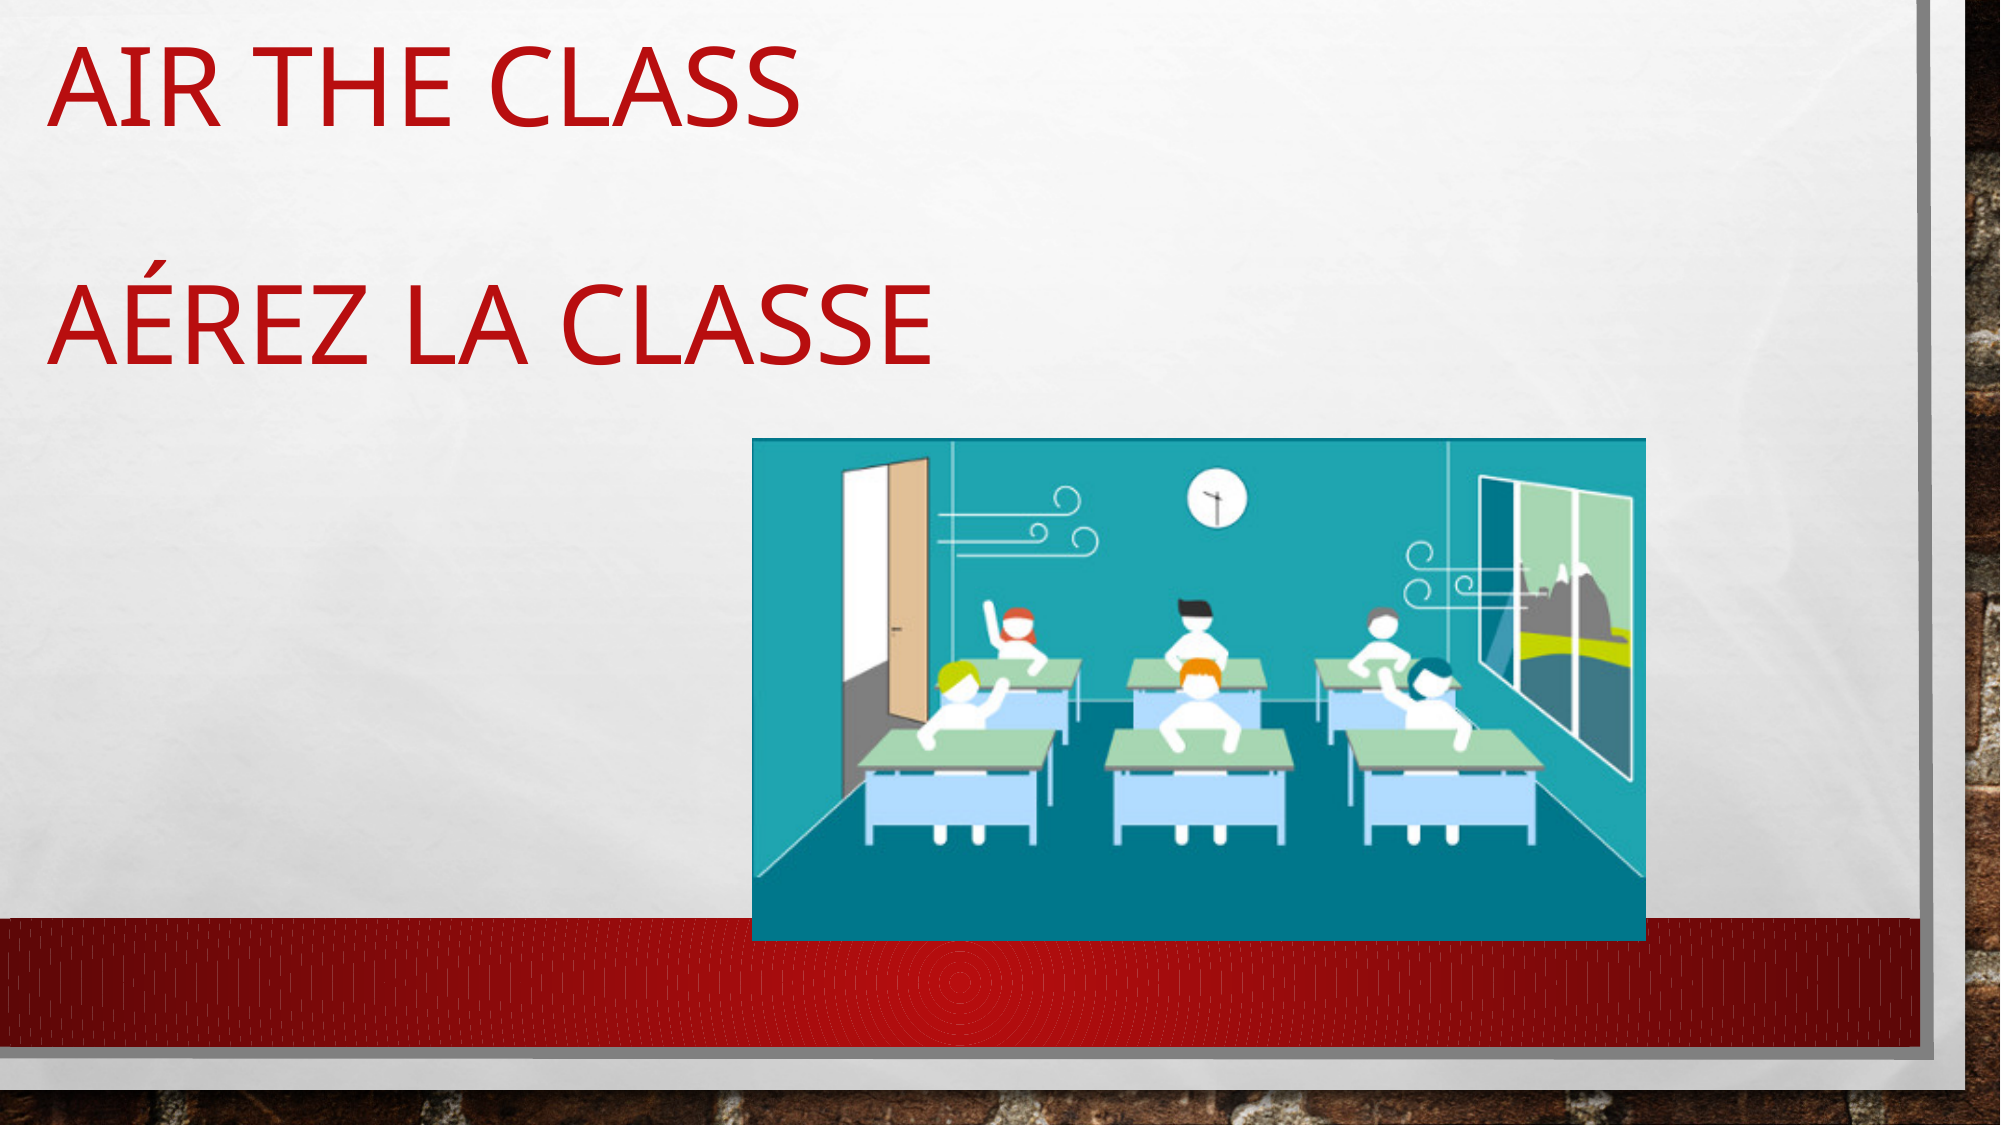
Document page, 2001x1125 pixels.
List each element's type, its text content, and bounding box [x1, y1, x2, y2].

picture [0, 0, 2000, 1125]
picture [751, 438, 1647, 942]
title Air the class aéreZ la classe [32, 22, 1738, 398]
